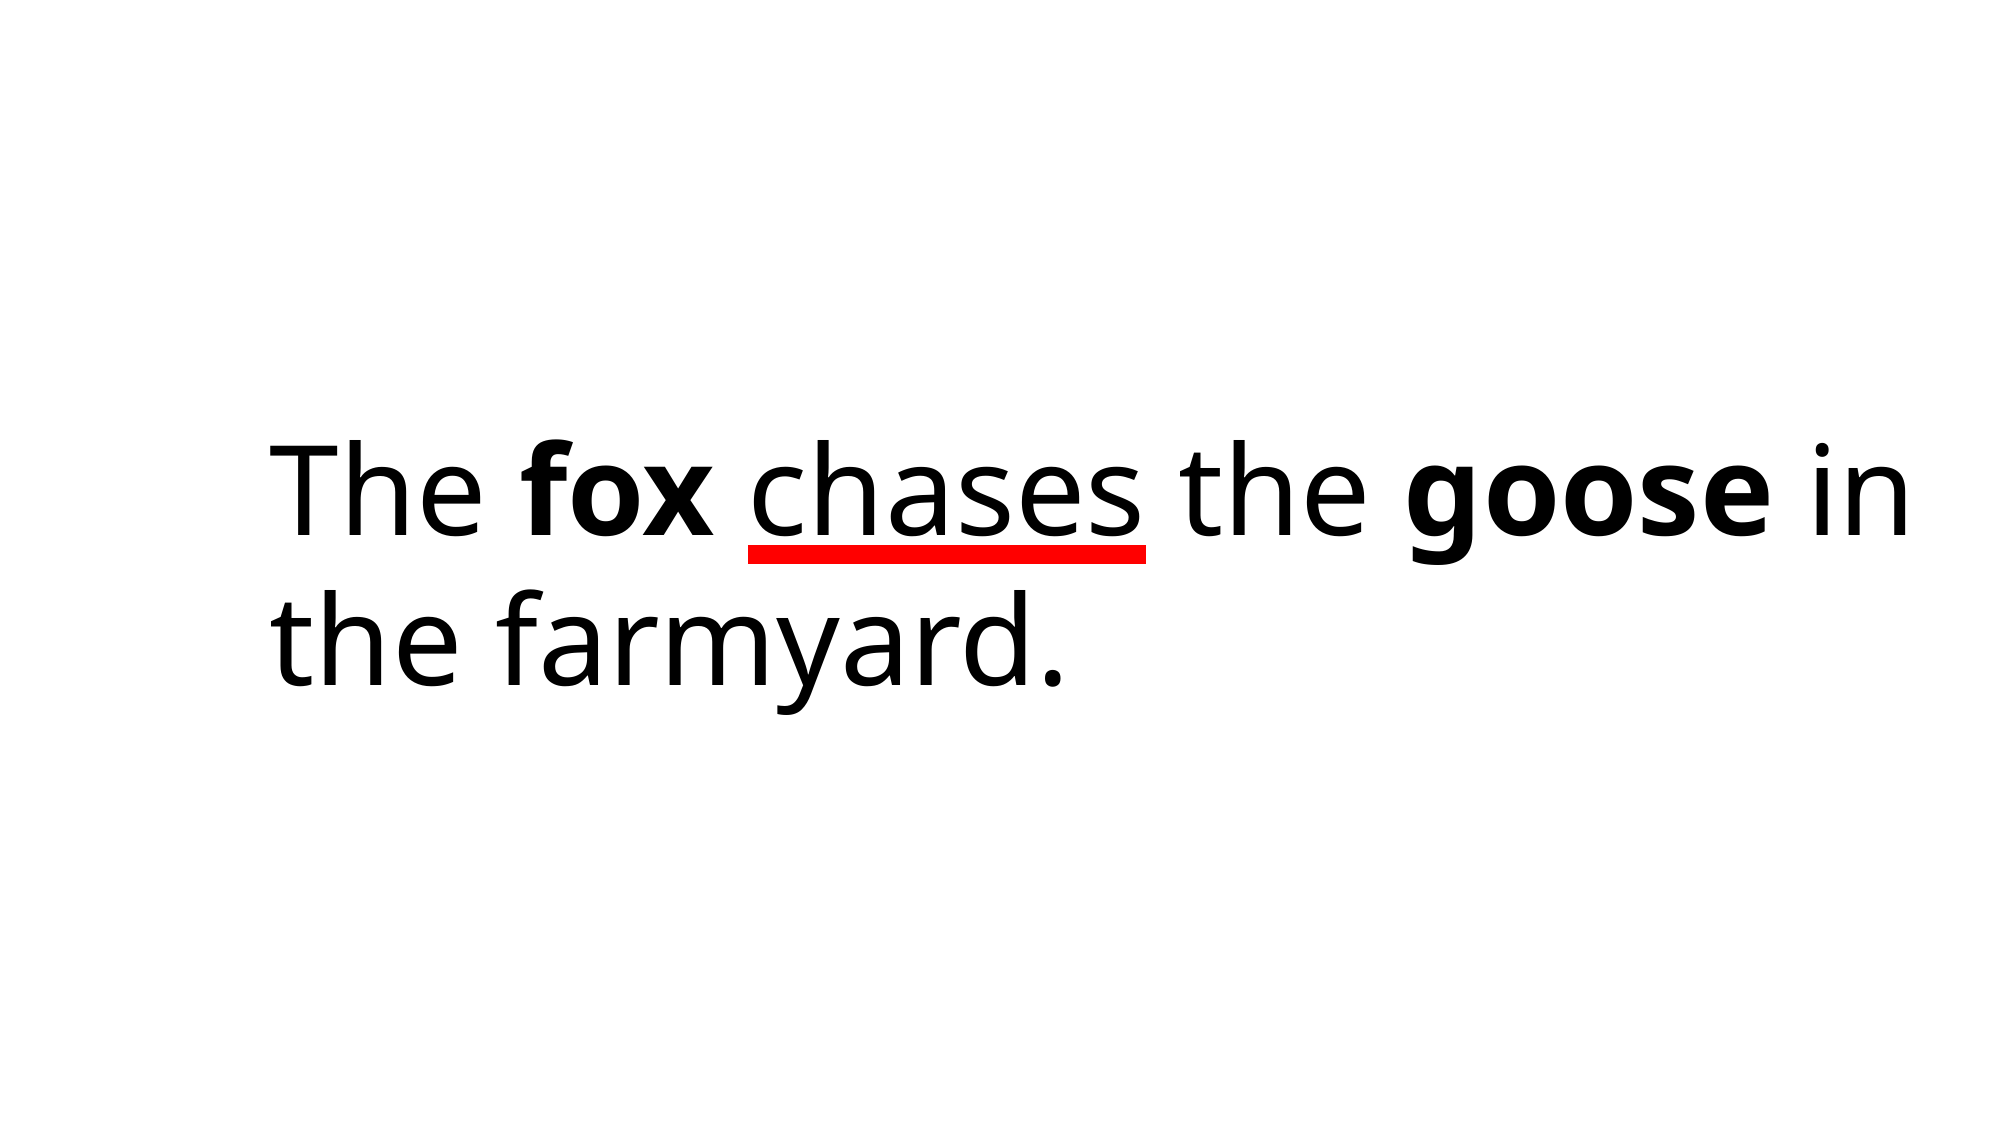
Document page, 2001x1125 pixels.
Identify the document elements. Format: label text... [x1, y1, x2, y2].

text_box The fox chases the goose in the farmyard. [255, 403, 1949, 719]
